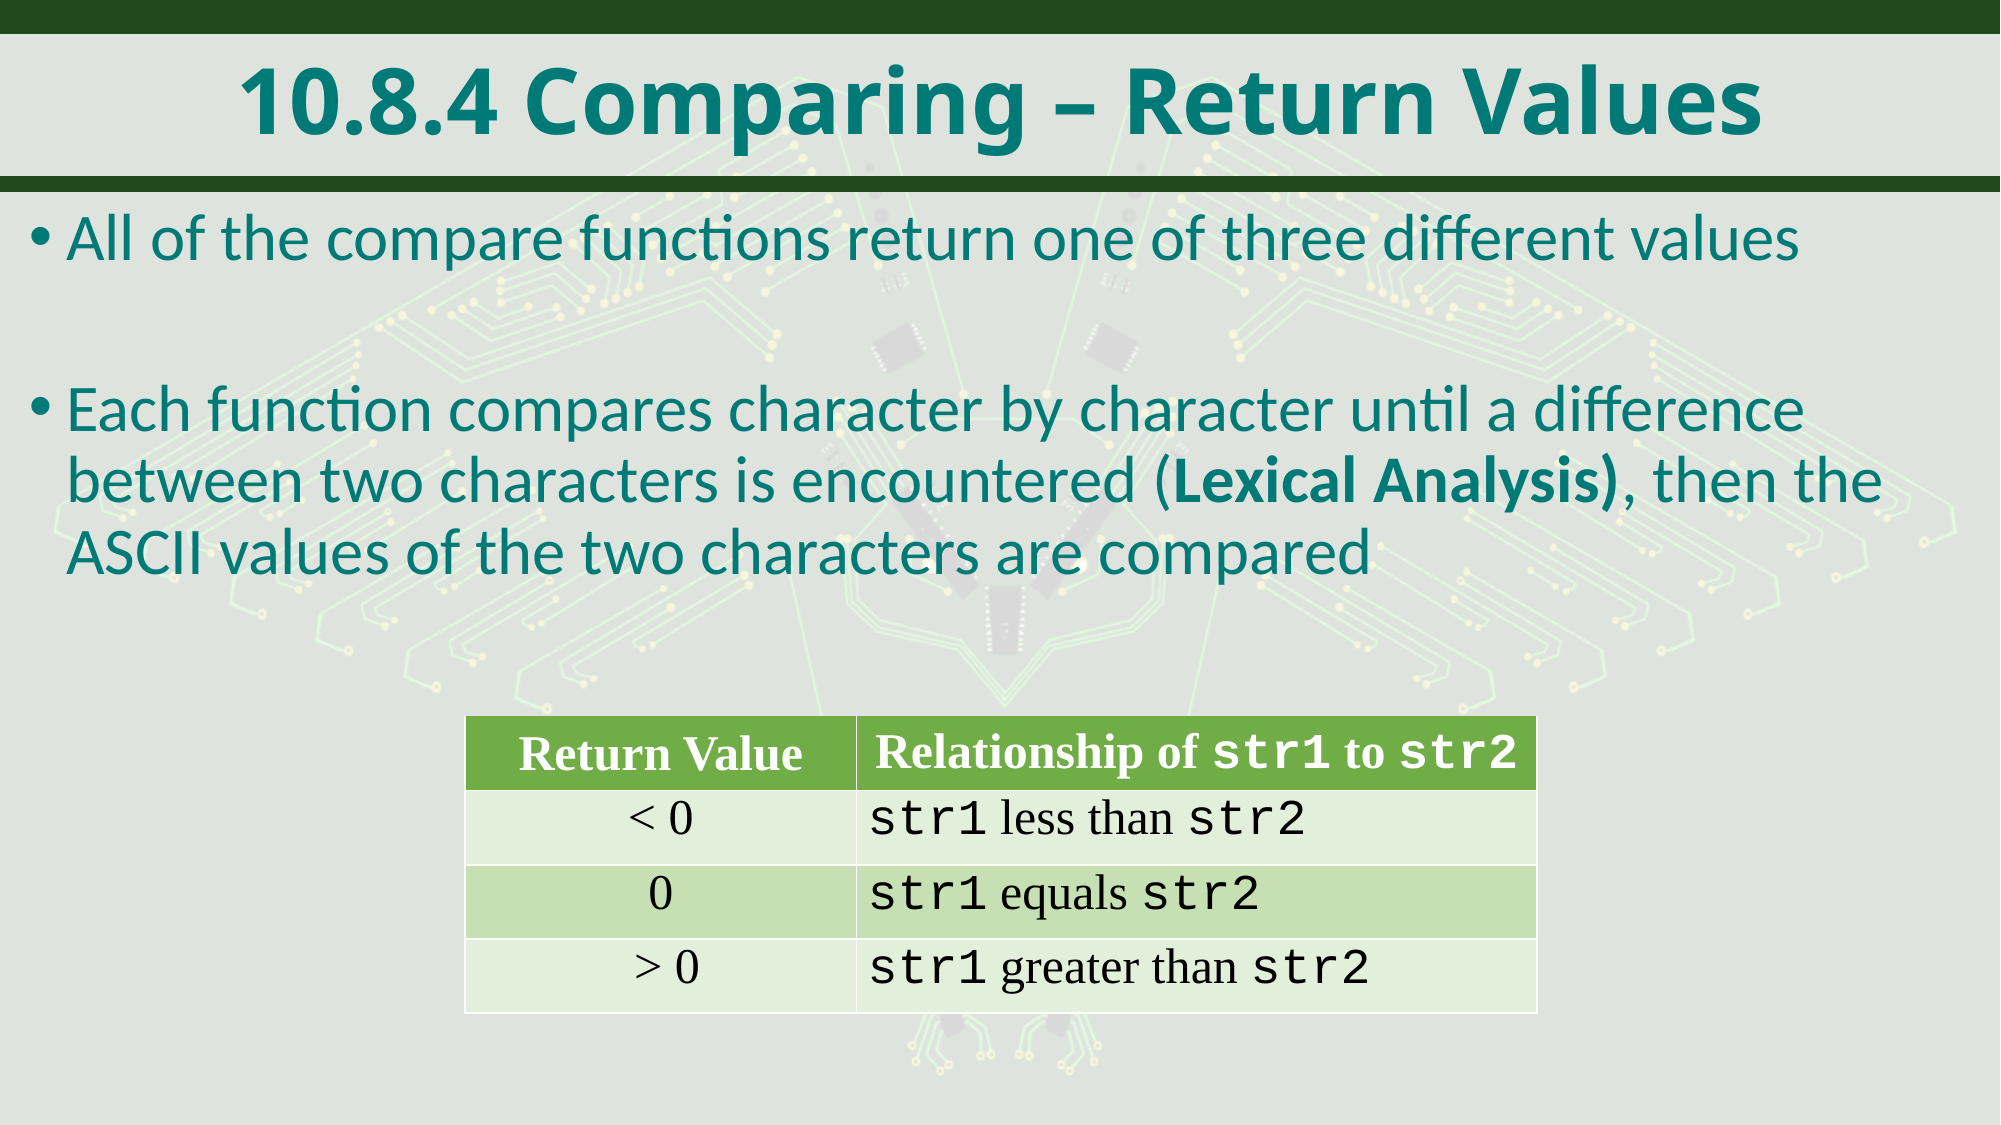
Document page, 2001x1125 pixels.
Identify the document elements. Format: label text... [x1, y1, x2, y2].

table_cell str1 equals str2 [857, 866, 1536, 938]
table_cell str1 greater than str2 [857, 940, 1536, 1012]
title 10.8.4 Comparing – Return Values [13, 36, 1989, 173]
table_header Relationship of str1 to str2 [857, 716, 1536, 790]
table_cell 0 [466, 866, 856, 938]
table_cell str1 less than str2 [857, 791, 1536, 864]
table_header Return Value [466, 716, 856, 790]
table_cell < 0 [466, 791, 856, 864]
table_cell > 0 [466, 940, 856, 1012]
list All of the compare functions return one of three different values Each function compares character by character until a difference between two characters is encountered (Lexical Analysis), then the ASCII values of the two characters are compared [13, 195, 1989, 1014]
